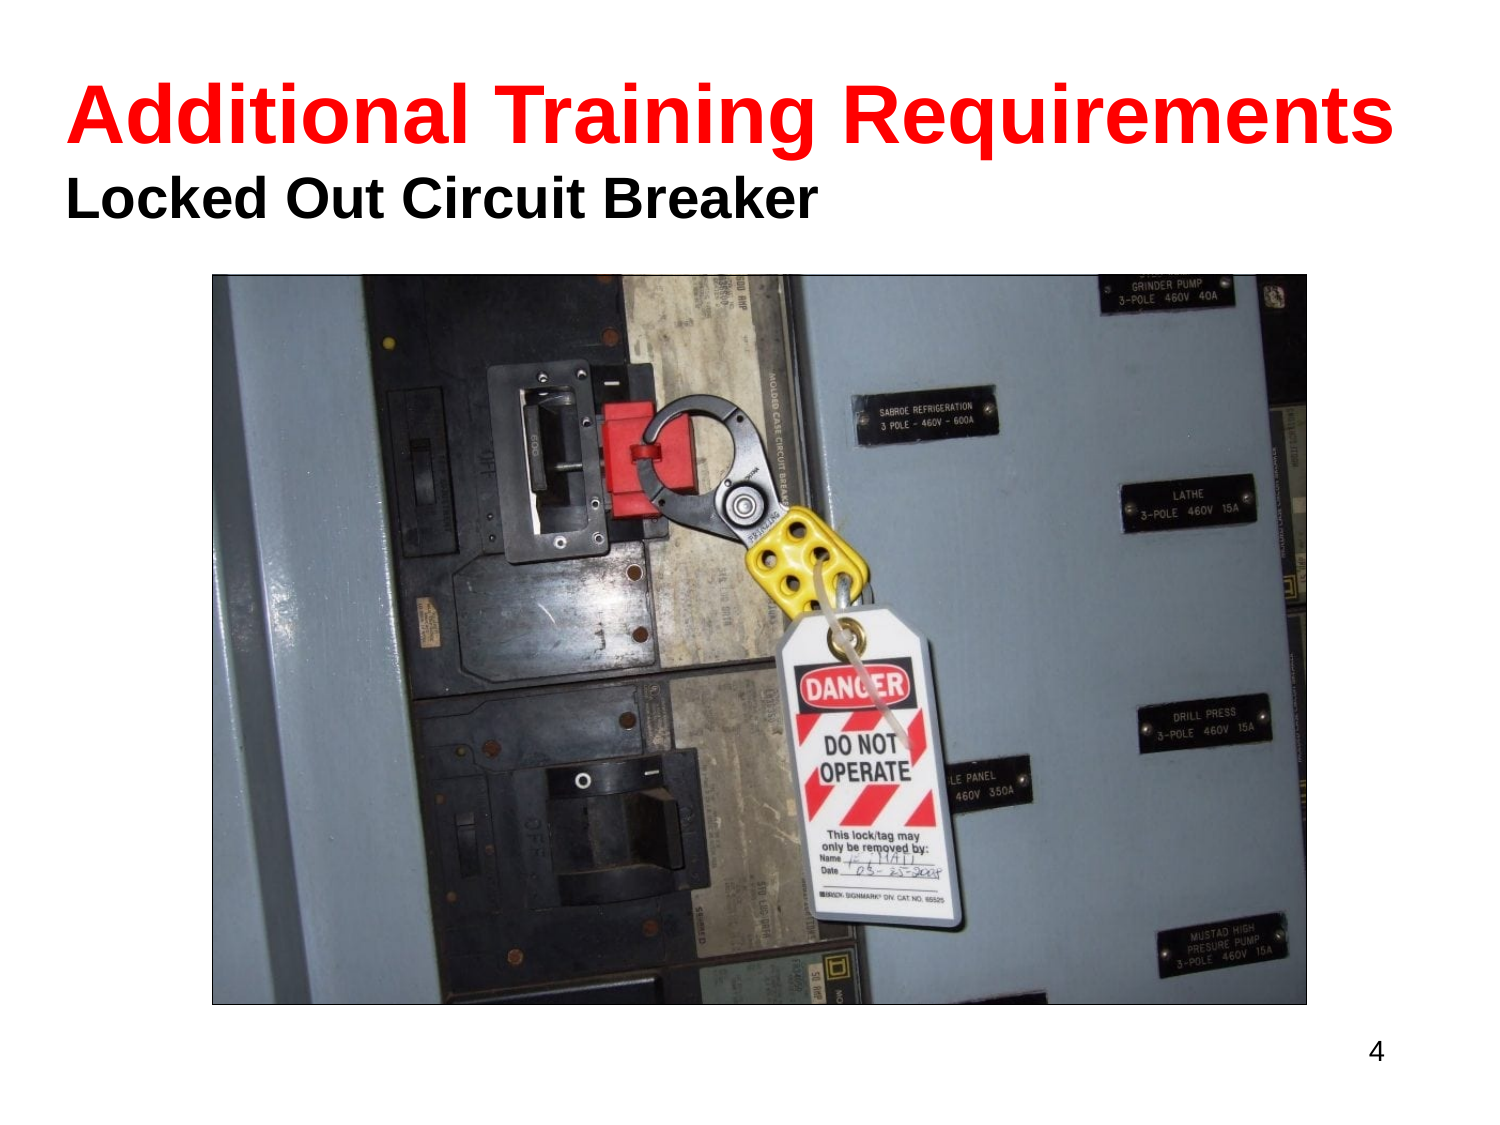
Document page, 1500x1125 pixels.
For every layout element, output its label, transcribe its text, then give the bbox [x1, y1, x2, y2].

title Additional Training Requirements Locked Out Circuit Breaker [50, 51, 1450, 239]
slide_number 4 [1074, 1024, 1401, 1103]
picture [212, 274, 1307, 1005]
